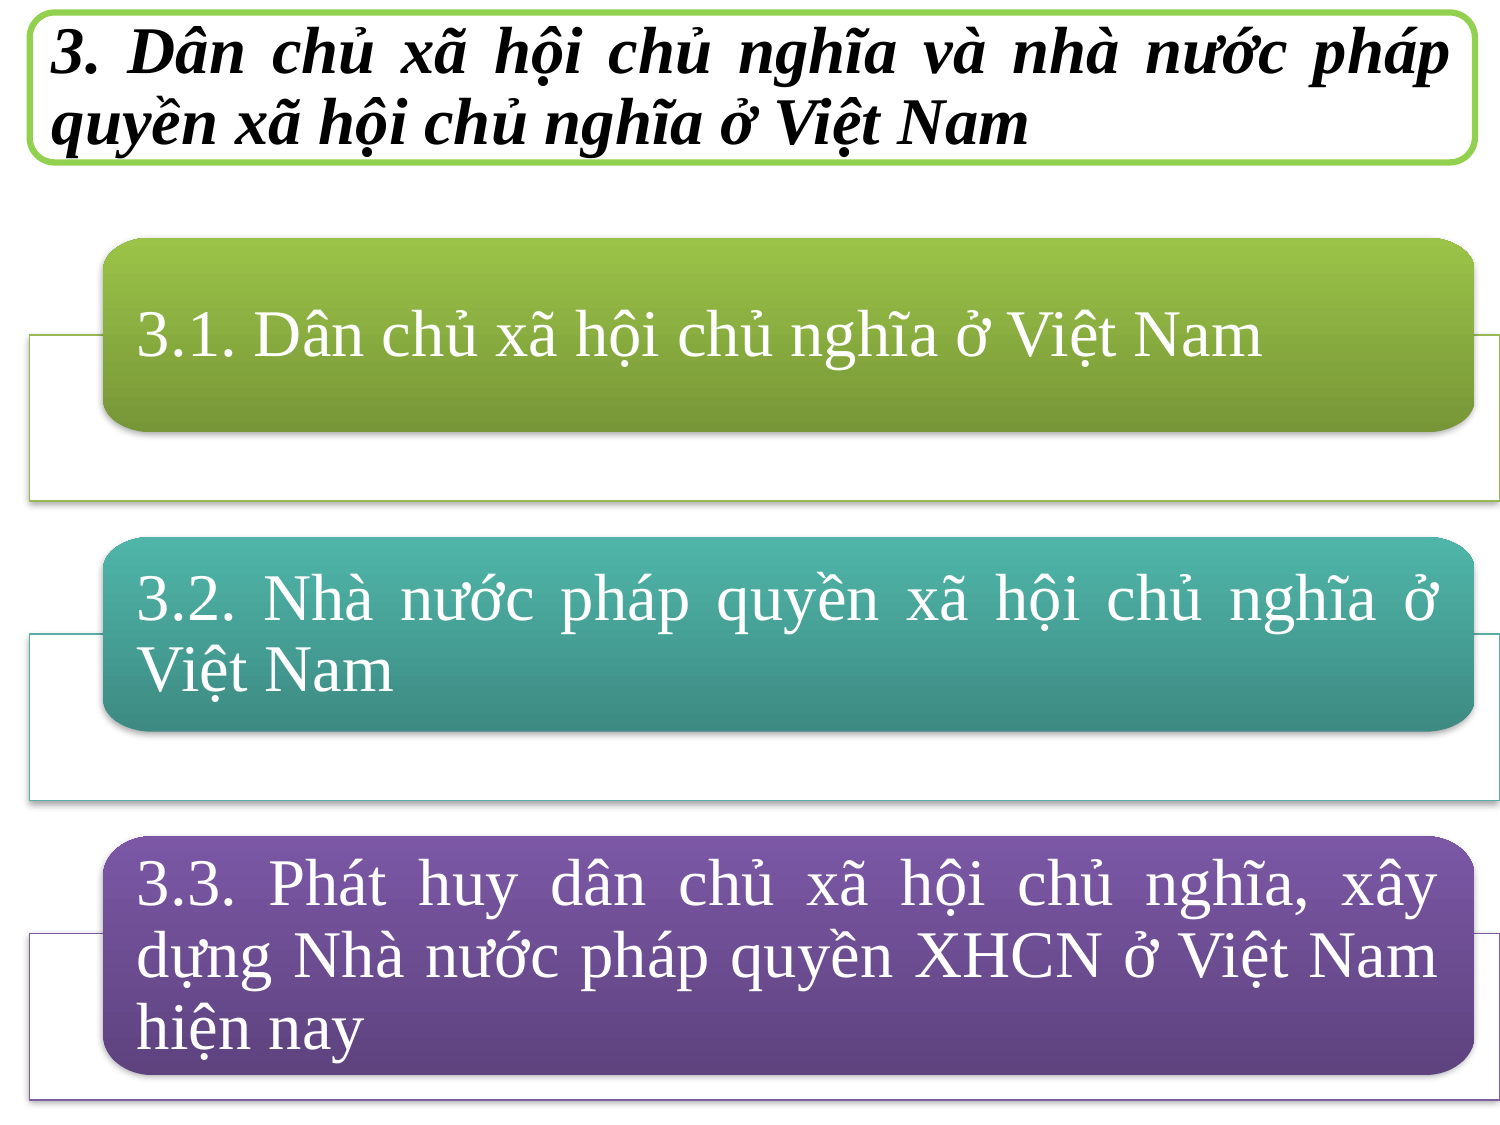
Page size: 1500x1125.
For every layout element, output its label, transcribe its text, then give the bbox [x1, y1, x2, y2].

text_box 3. Dân chủ xã hội chủ nghĩa và nhà nước pháp quyền xã hội chủ nghĩa ở Việt Nam [27, 10, 1478, 165]
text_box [29, 237, 1500, 1101]
